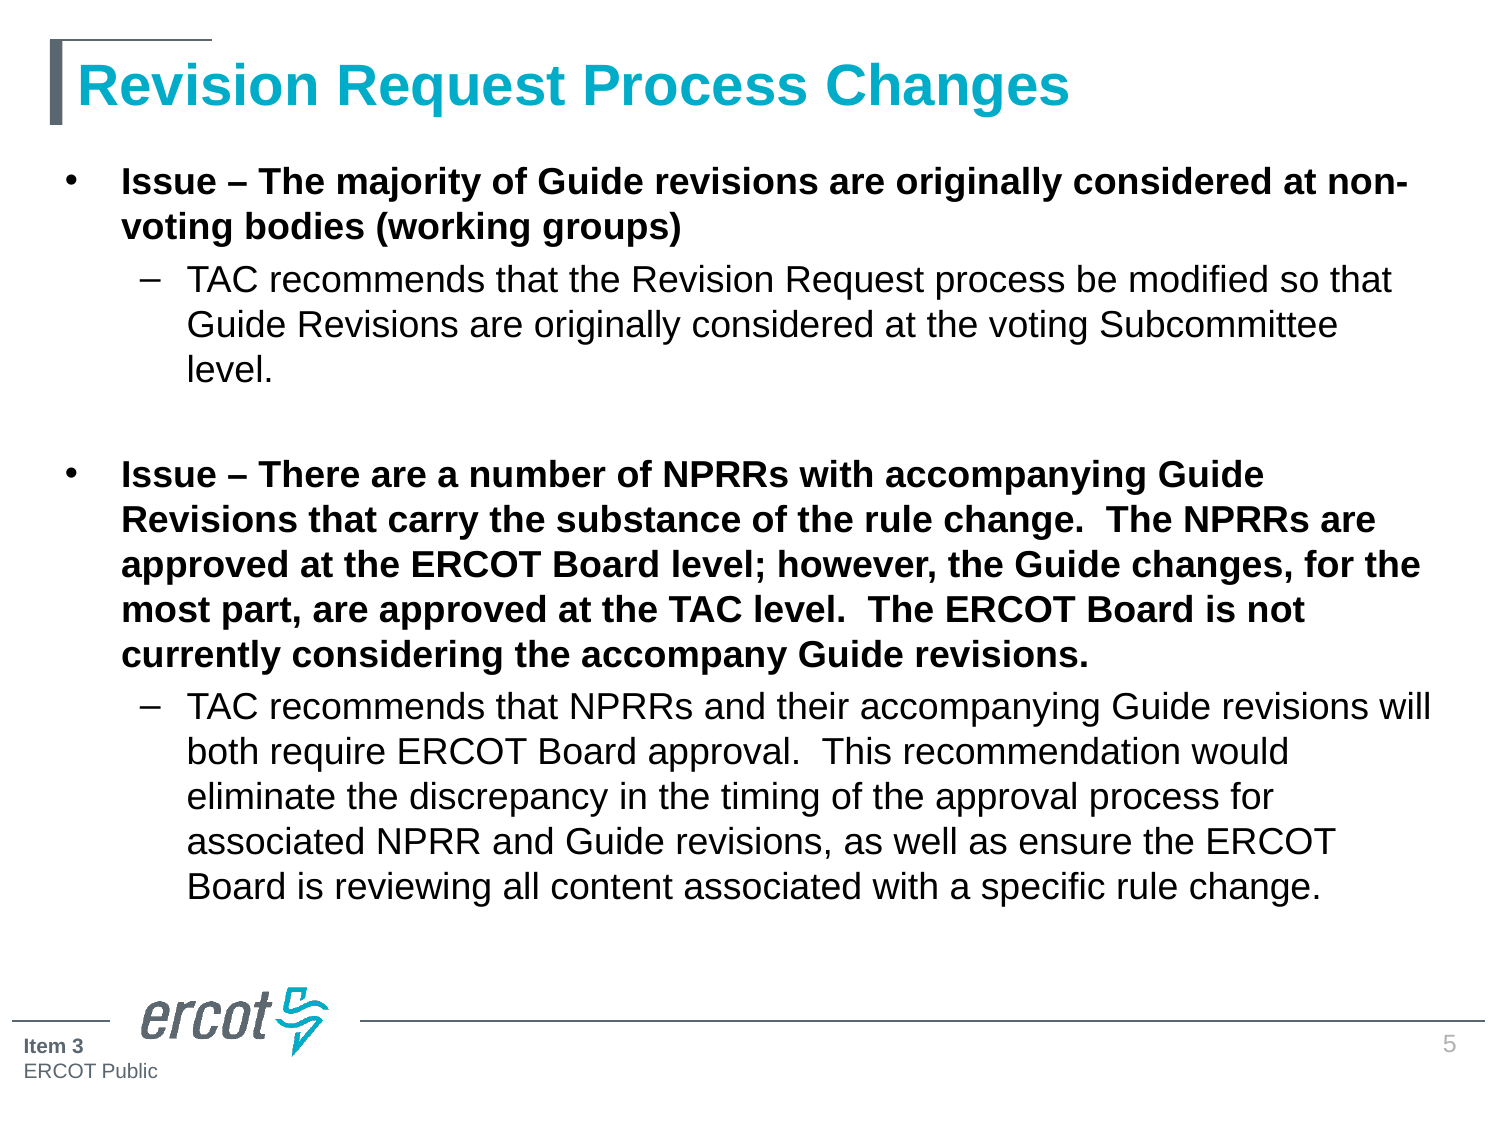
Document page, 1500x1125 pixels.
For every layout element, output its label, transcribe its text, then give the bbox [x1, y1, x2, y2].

title Revision Request Process Changes [62, 39, 1450, 149]
slide_number 5 [1412, 1025, 1488, 1060]
picture [137, 1013, 332, 1059]
list Issue – The majority of Guide revisions are originally considered at non-voting bodies (working groups) TAC recommends that the Revision Request process be modified so that Guide Revisions are originally considered at the voting Subcommittee level. Issue – There are a number of NPRRs with accompanying Guide Revisions that carry the substance of the rule change. The NPRRs are approved at the ERCOT Board level; however, the Guide changes, for the most part, are approved at the TAC level. The ERCOT Board is not currently considering the accompany Guide revisions. TAC recommends that NPRRs and their accompanying Guide revisions will both require ERCOT Board approval. This recommendation would eliminate the discrepancy in the timing of the approval process for associated NPRR and Guide revisions, as well as ensure the ERCOT Board is reviewing all content associated with a specific rule change. [50, 149, 1450, 1013]
